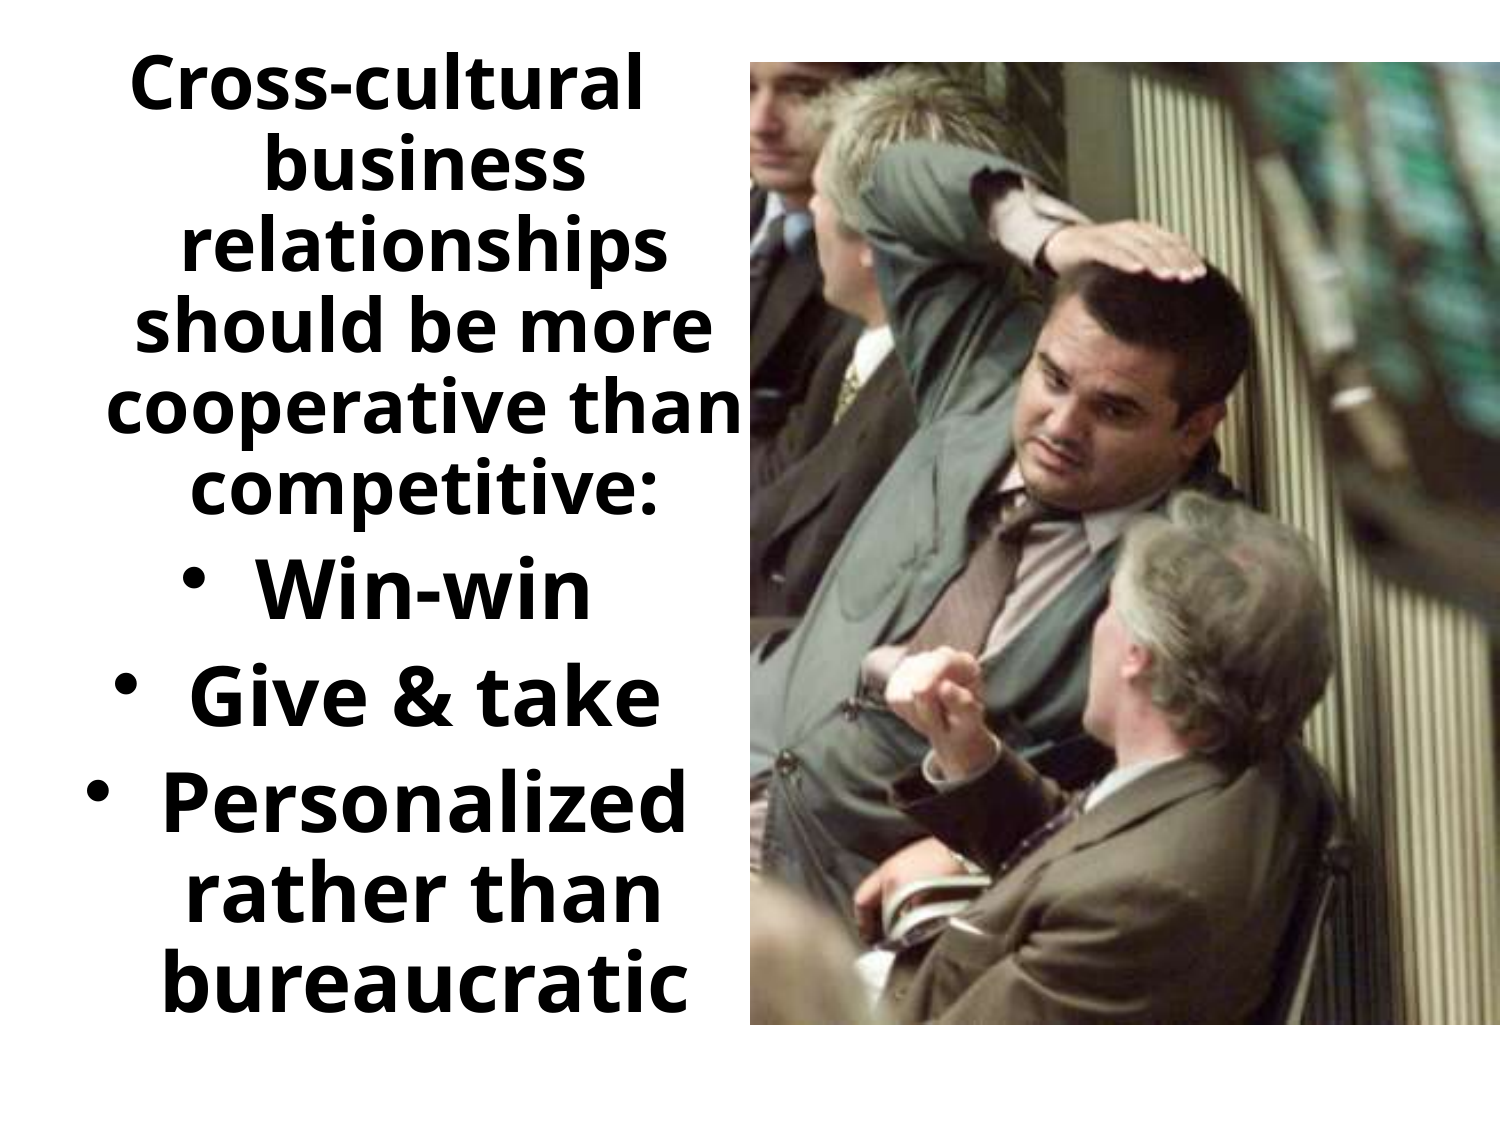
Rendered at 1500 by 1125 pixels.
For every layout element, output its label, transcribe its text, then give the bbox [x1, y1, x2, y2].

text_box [749, 62, 1500, 1026]
list Cross-cultural business relationships should be more cooperative than competitive: Win-win Give & take Personalized rather than bureaucratic [0, 37, 775, 1125]
